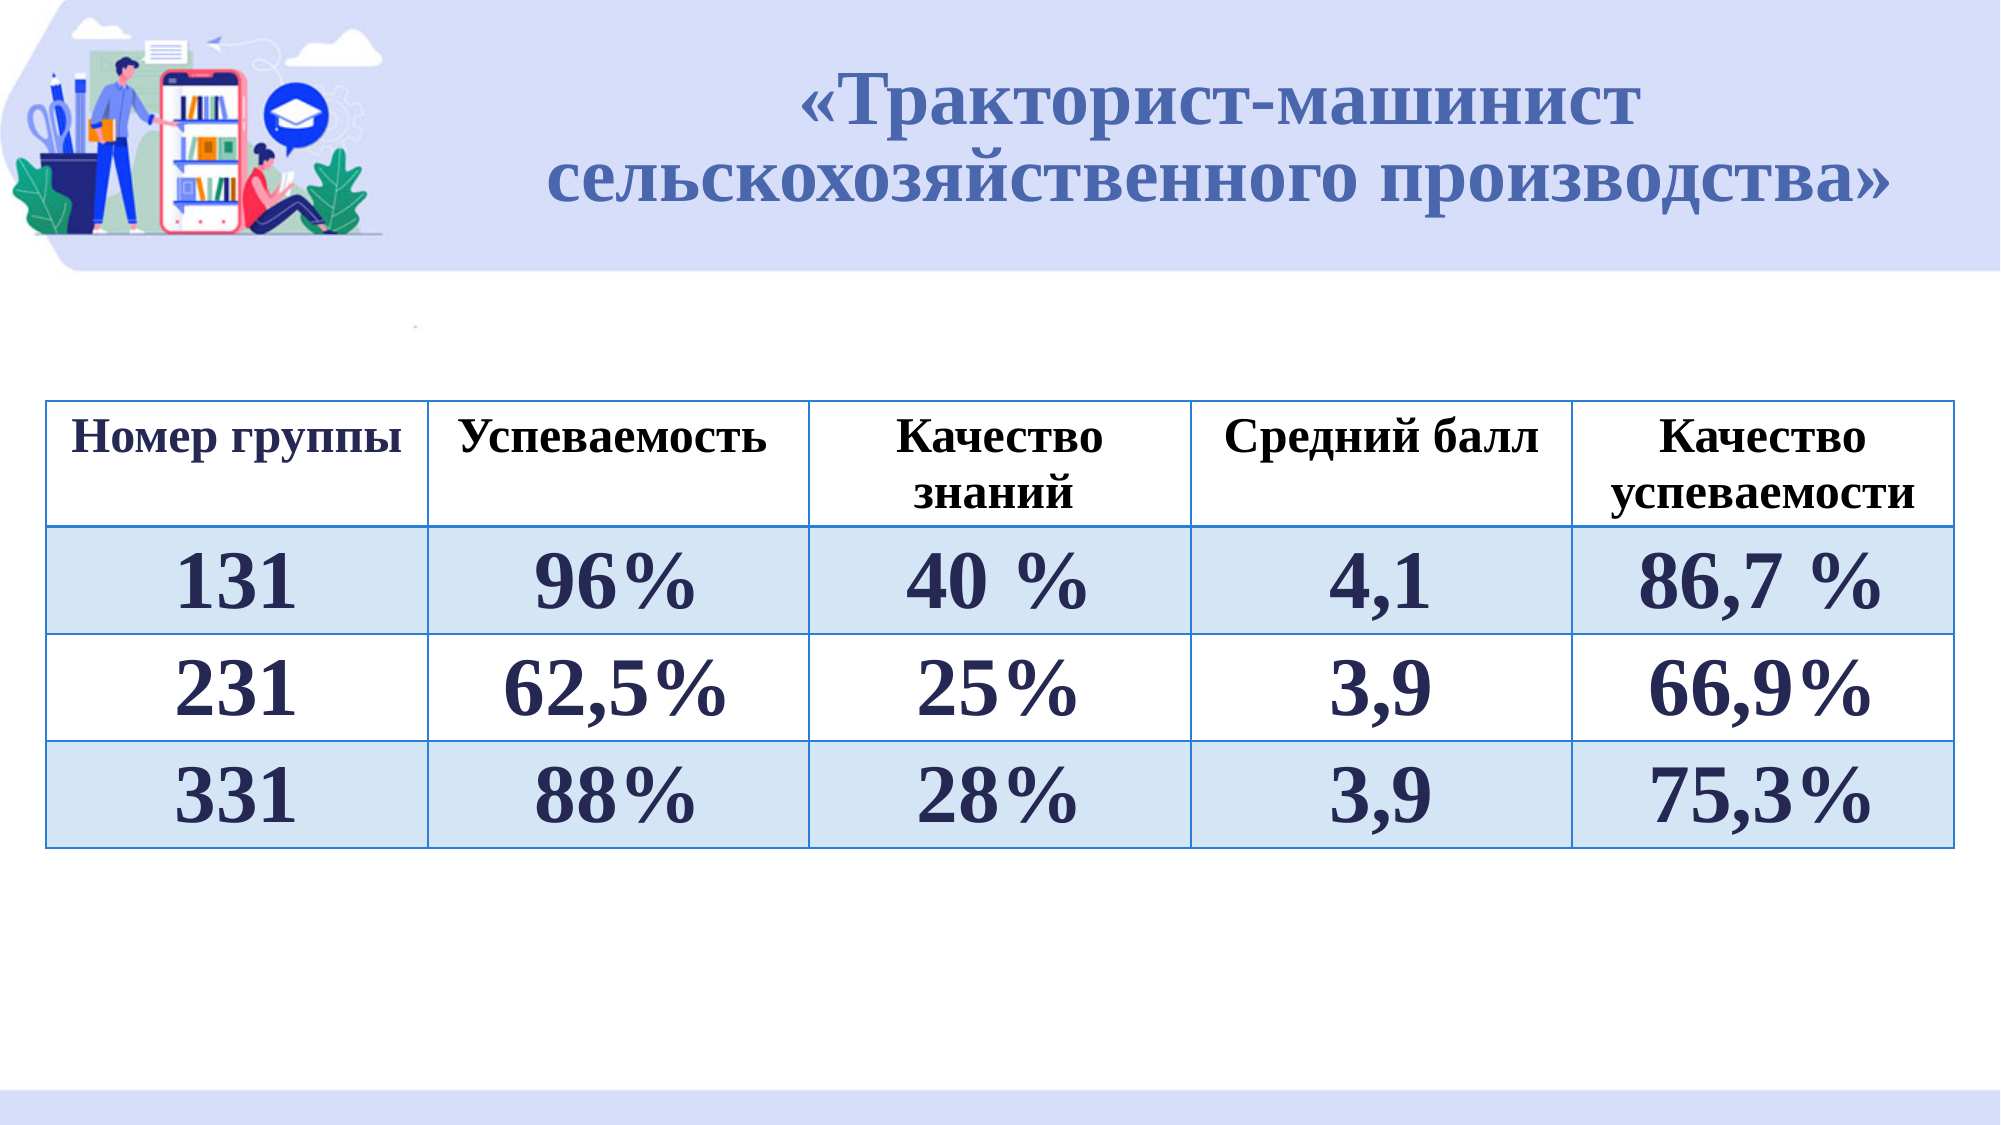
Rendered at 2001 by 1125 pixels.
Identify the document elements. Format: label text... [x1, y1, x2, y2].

table_cell 96% [429, 528, 808, 633]
table_header Качество знаний [810, 402, 1190, 525]
table_cell 75,3% [1573, 742, 1953, 847]
table_cell 131 [47, 528, 427, 633]
table_cell 88% [429, 742, 808, 847]
table_cell 3,9 [1192, 635, 1571, 740]
table_cell 66,9% [1573, 635, 1953, 740]
table_header Номер группы [47, 402, 427, 525]
table_cell 40 % [810, 528, 1190, 633]
table_cell 86,7 % [1573, 528, 1953, 633]
table_cell 4,1 [1192, 528, 1571, 633]
table_cell 25% [810, 635, 1190, 740]
table_cell 62,5% [429, 635, 808, 740]
table_cell 28% [810, 742, 1190, 847]
table_header Качество успеваемости [1573, 402, 1953, 525]
table_cell 3,9 [1192, 742, 1571, 847]
table_header Средний балл [1192, 402, 1571, 525]
table_cell 331 [47, 742, 427, 847]
title «Тракторист-машинист сельскохозяйственного производства» [475, 31, 1965, 249]
picture [0, 0, 2001, 1125]
table_cell 231 [47, 635, 427, 740]
table_header Успеваемость [429, 402, 808, 525]
